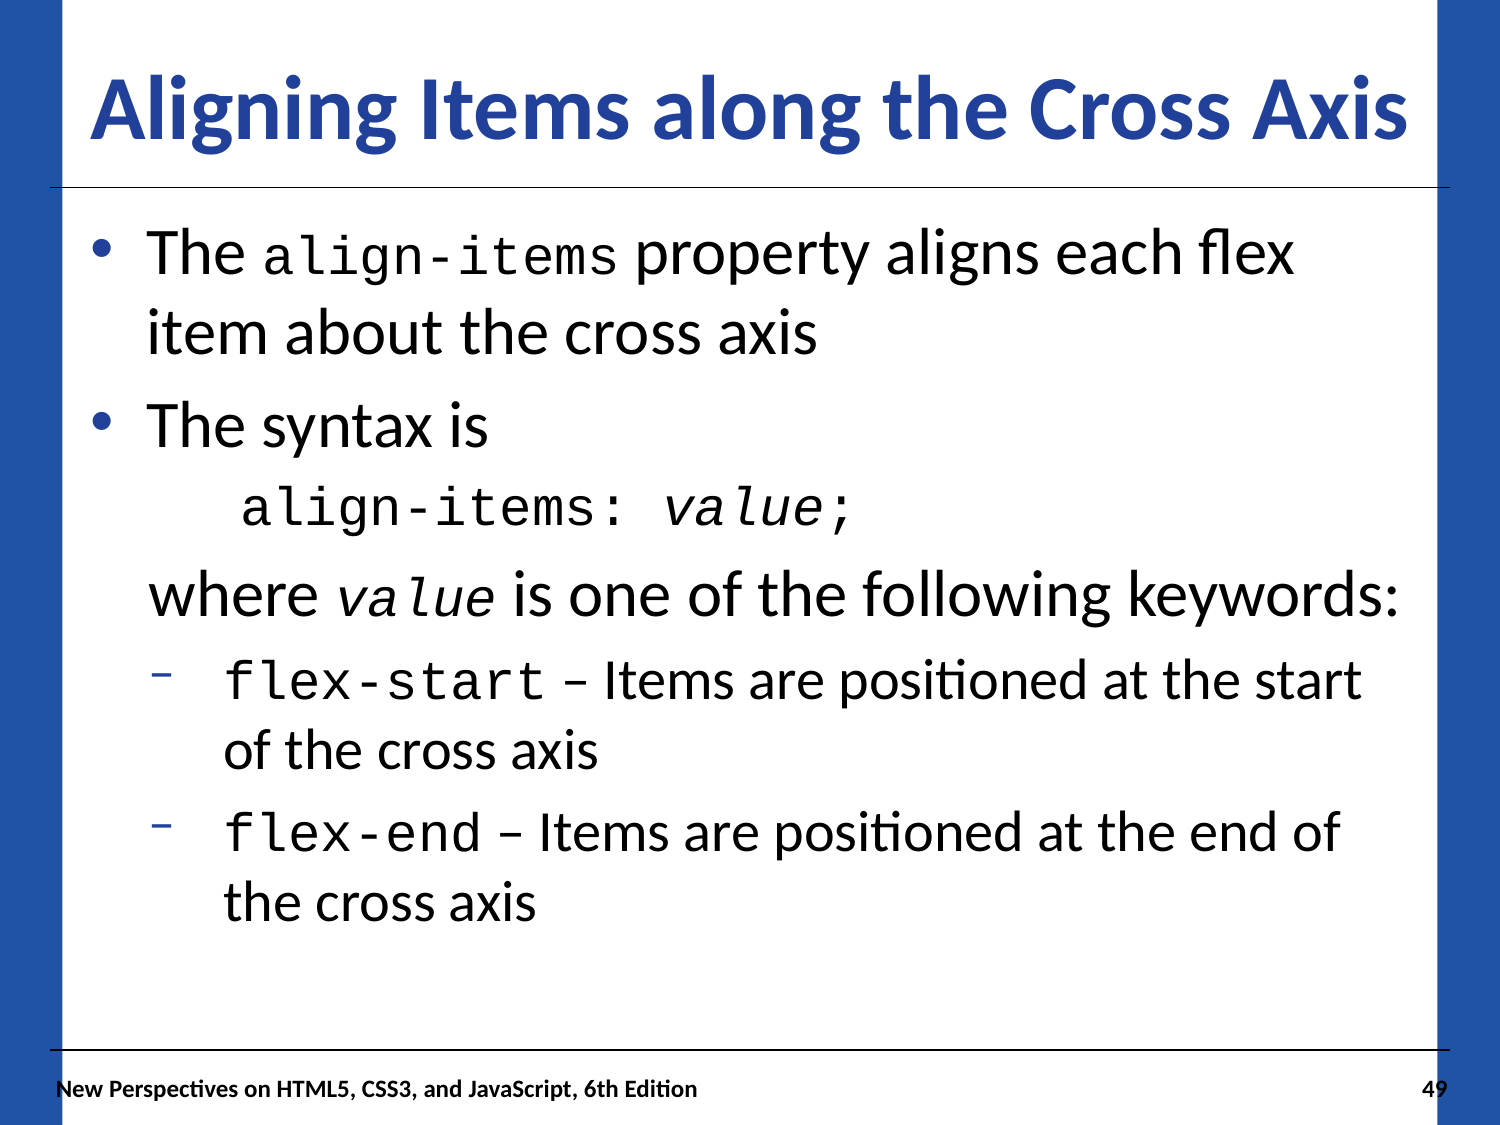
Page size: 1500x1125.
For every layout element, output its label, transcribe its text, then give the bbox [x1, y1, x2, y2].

footer New Perspectives on HTML5, CSS3, and JavaScript, 6th Edition [40, 1050, 1391, 1125]
list The align-items property aligns each flex item about the cross axis The syntax is align-items: value; where value is one of the following keywords: flex-start – Items are positioned at the start of the cross axis flex-end – Items are positioned at the end of the cross axis [74, 199, 1438, 1006]
slide_number 49 [1391, 1050, 1463, 1125]
title Aligning Items along the Cross Axis [74, 24, 1438, 181]
